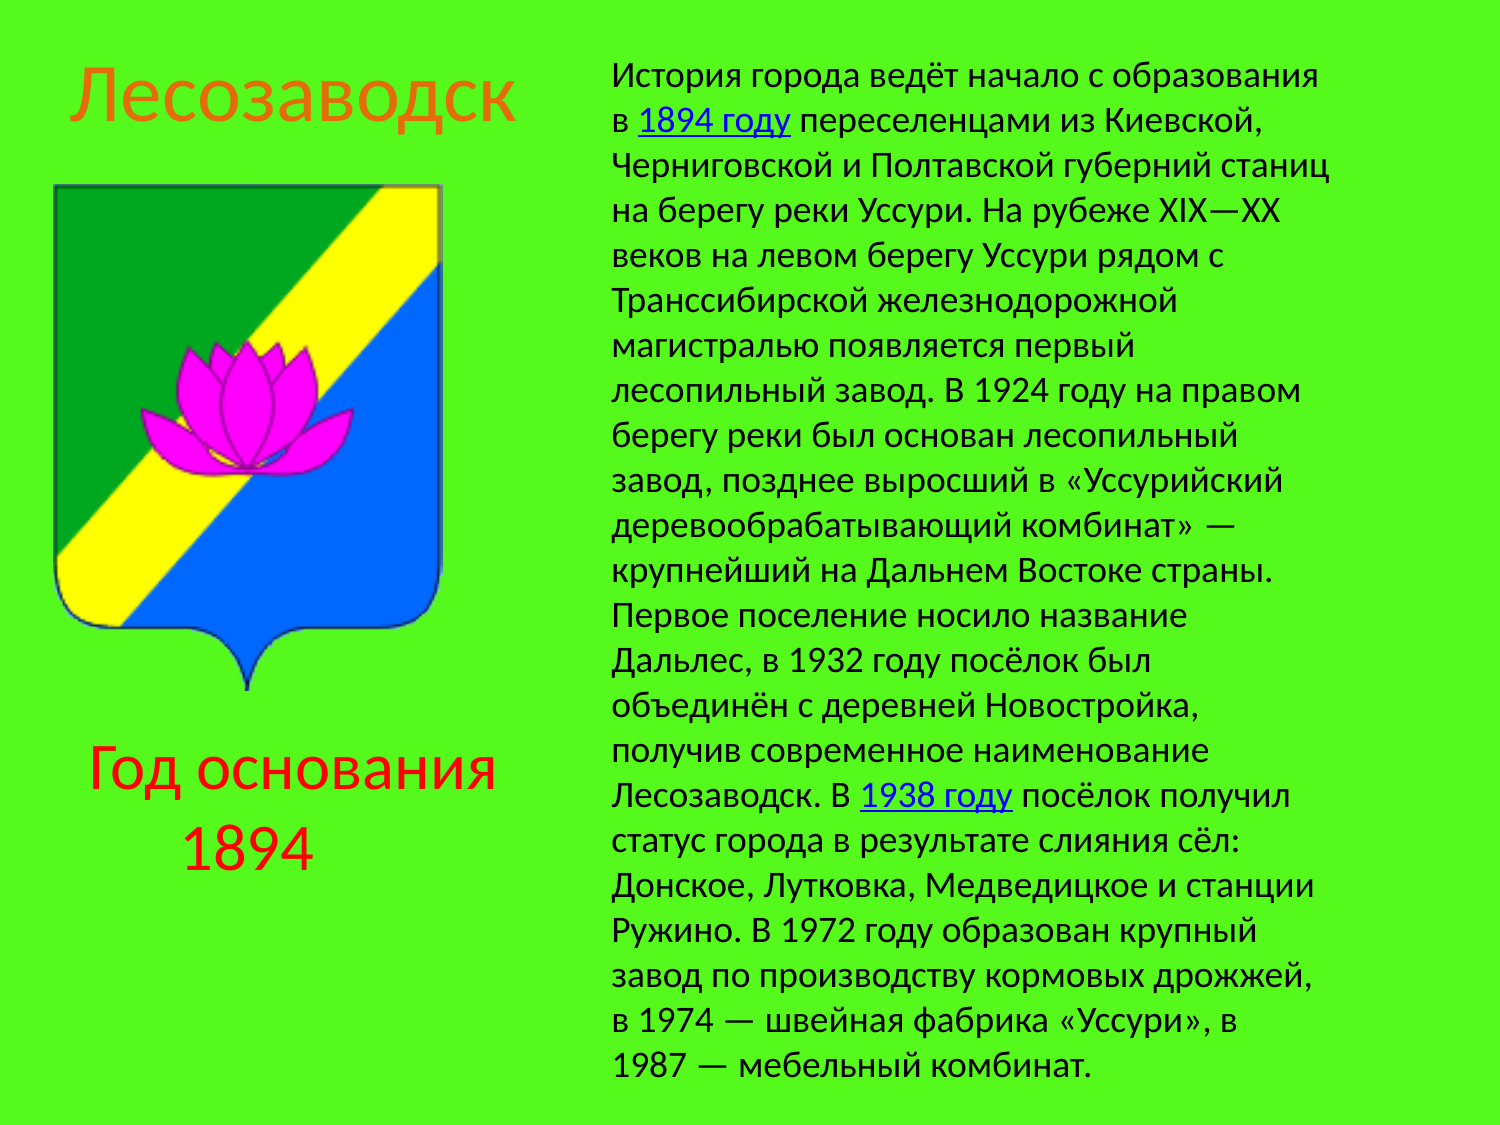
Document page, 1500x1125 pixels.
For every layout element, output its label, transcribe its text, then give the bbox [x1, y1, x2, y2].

text_box Год основания 1894 [74, 715, 514, 891]
text_box История города ведёт начало с образования в 1894 году переселенцами из Киевской, Черниговской и Полтавской губерний станиц на берегу реки Уссури. На рубеже XIX—XX веков на левом берегу Уссури рядом с Транссибирской железнодорожной магистралью появляется первый лесопильный завод. В 1924 году на правом берегу реки был основан лесопильный завод, позднее выросший в «Уссурийский деревообрабатывающий комбинат» — крупнейший на Дальнем Востоке страны. Первое поселение носило название Дальлес, в 1932 году посёлок был объединён с деревней Новостройка, получив современное наименование Лесозаводск. В 1938 году посёлок получил статус города в результате слияния сёл: Донское, Лутковка, Медведицкое и станции Ружино. В 1972 году образован крупный завод по производству кормовых дрожжей, в 1974 — швейная фабрика «Уссури», в 1987 — мебельный комбинат. [596, 42, 1347, 1093]
text_box Лесозаводск [55, 30, 533, 146]
picture [52, 184, 444, 691]
